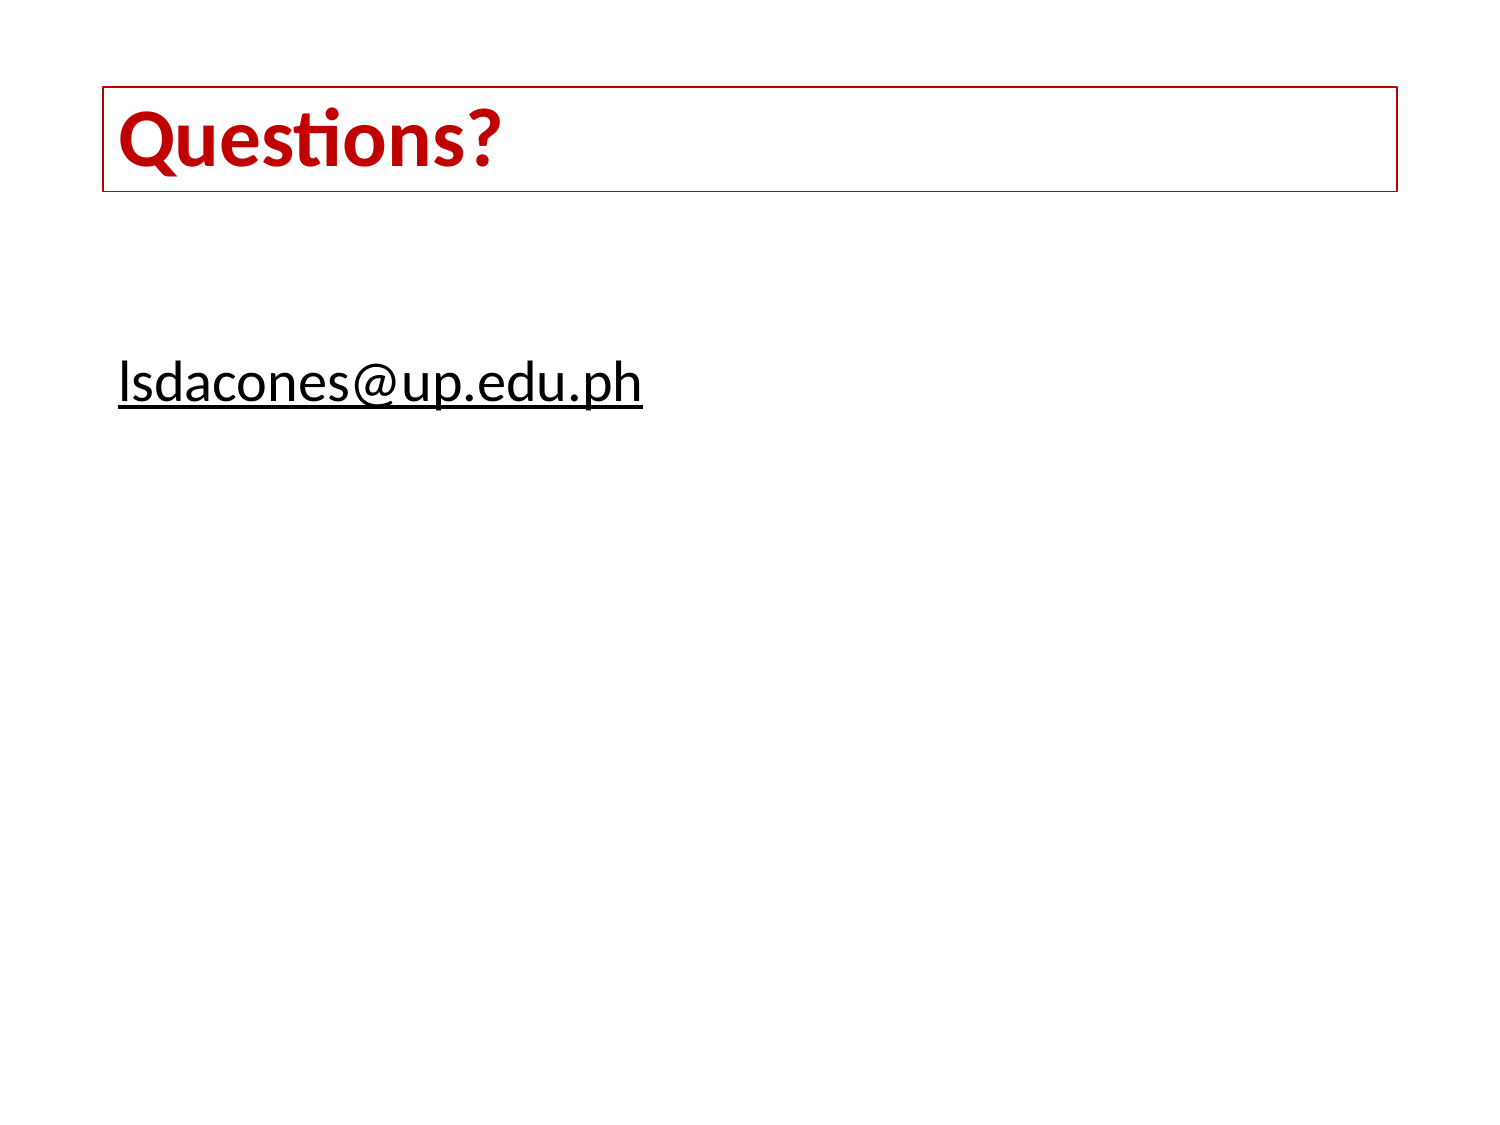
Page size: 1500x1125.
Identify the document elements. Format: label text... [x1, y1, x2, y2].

text_box Questions? [103, 86, 1397, 192]
text_box lsdacones@up.edu.ph [103, 335, 666, 491]
